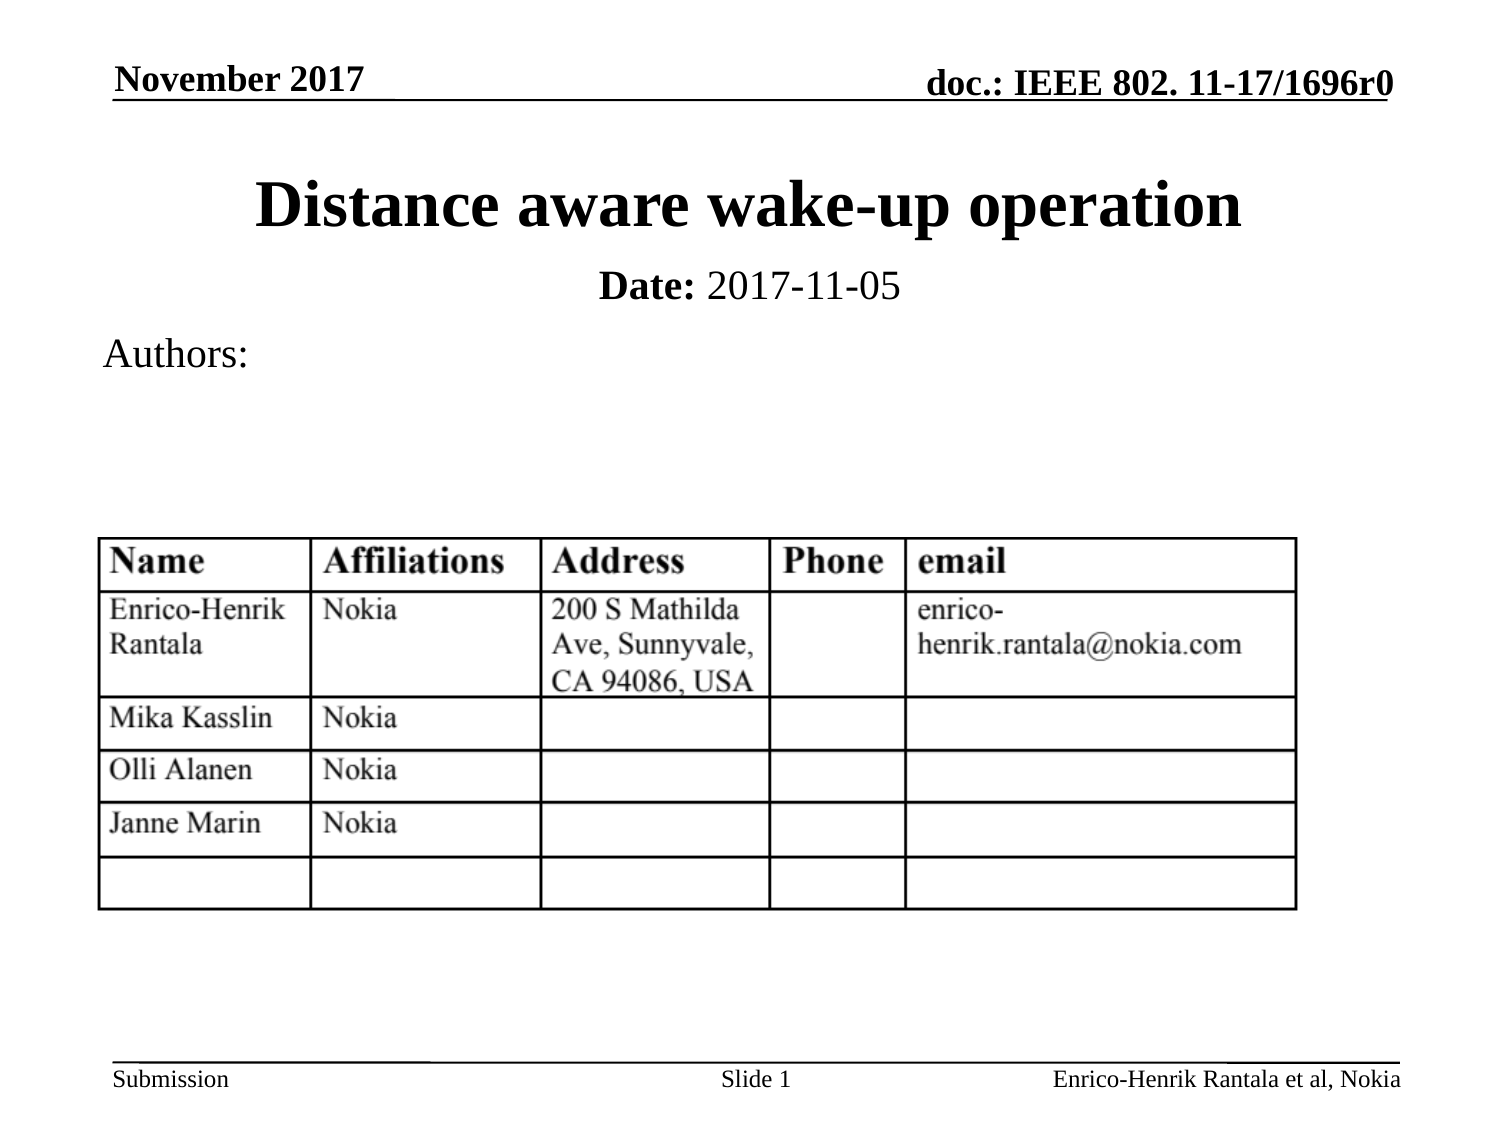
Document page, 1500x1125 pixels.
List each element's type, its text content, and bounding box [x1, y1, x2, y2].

footer Enrico-Henrik Rantala et al, Nokia [902, 1061, 1402, 1093]
slide_number Slide 1 [712, 1061, 800, 1123]
list Date: 2017-11-05 [112, 249, 1388, 316]
text_box Authors: [87, 318, 325, 381]
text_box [85, 536, 1400, 951]
title Distance aware wake-up operation [112, 112, 1388, 249]
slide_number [114, 54, 493, 100]
